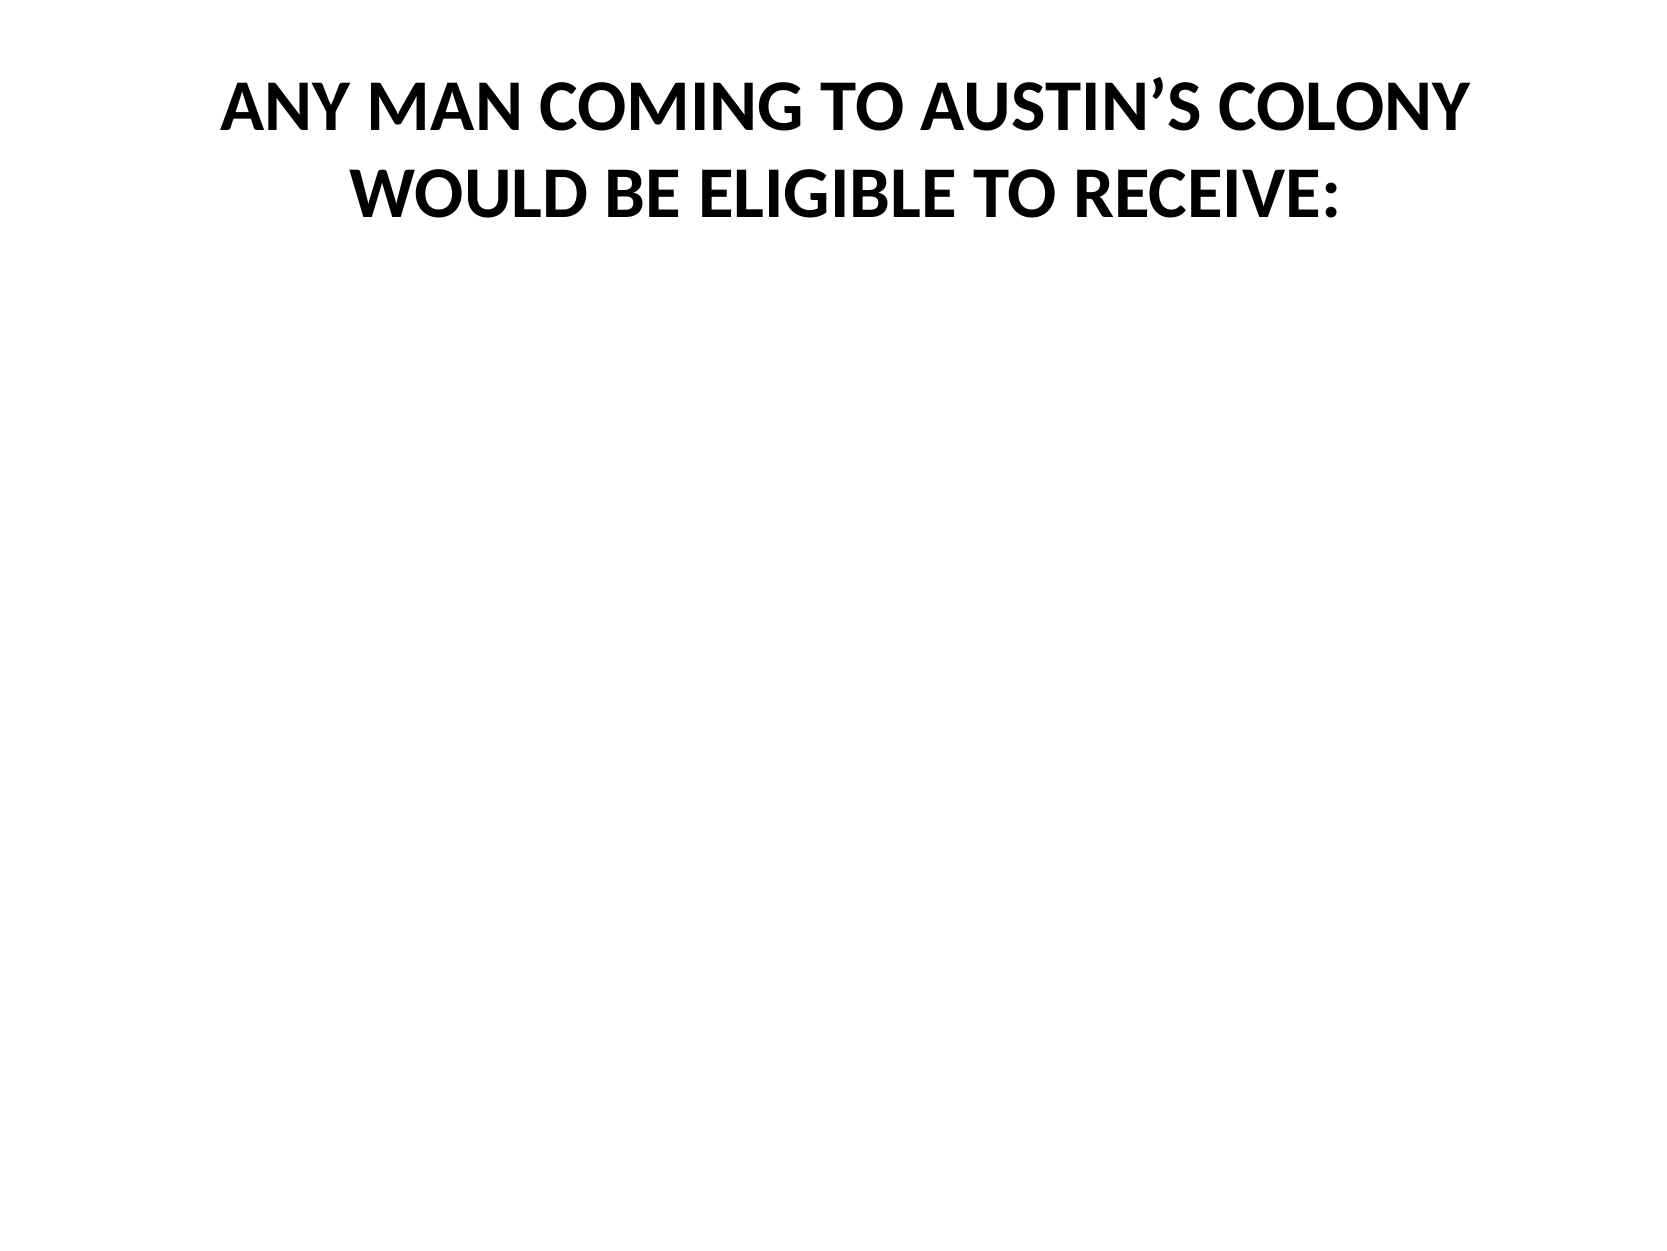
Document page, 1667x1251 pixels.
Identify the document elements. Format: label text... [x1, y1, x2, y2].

text_box ANY MAN COMING TO AUSTIN’S COLONY WOULD BE ELIGIBLE TO RECEIVE: [108, 49, 1584, 328]
